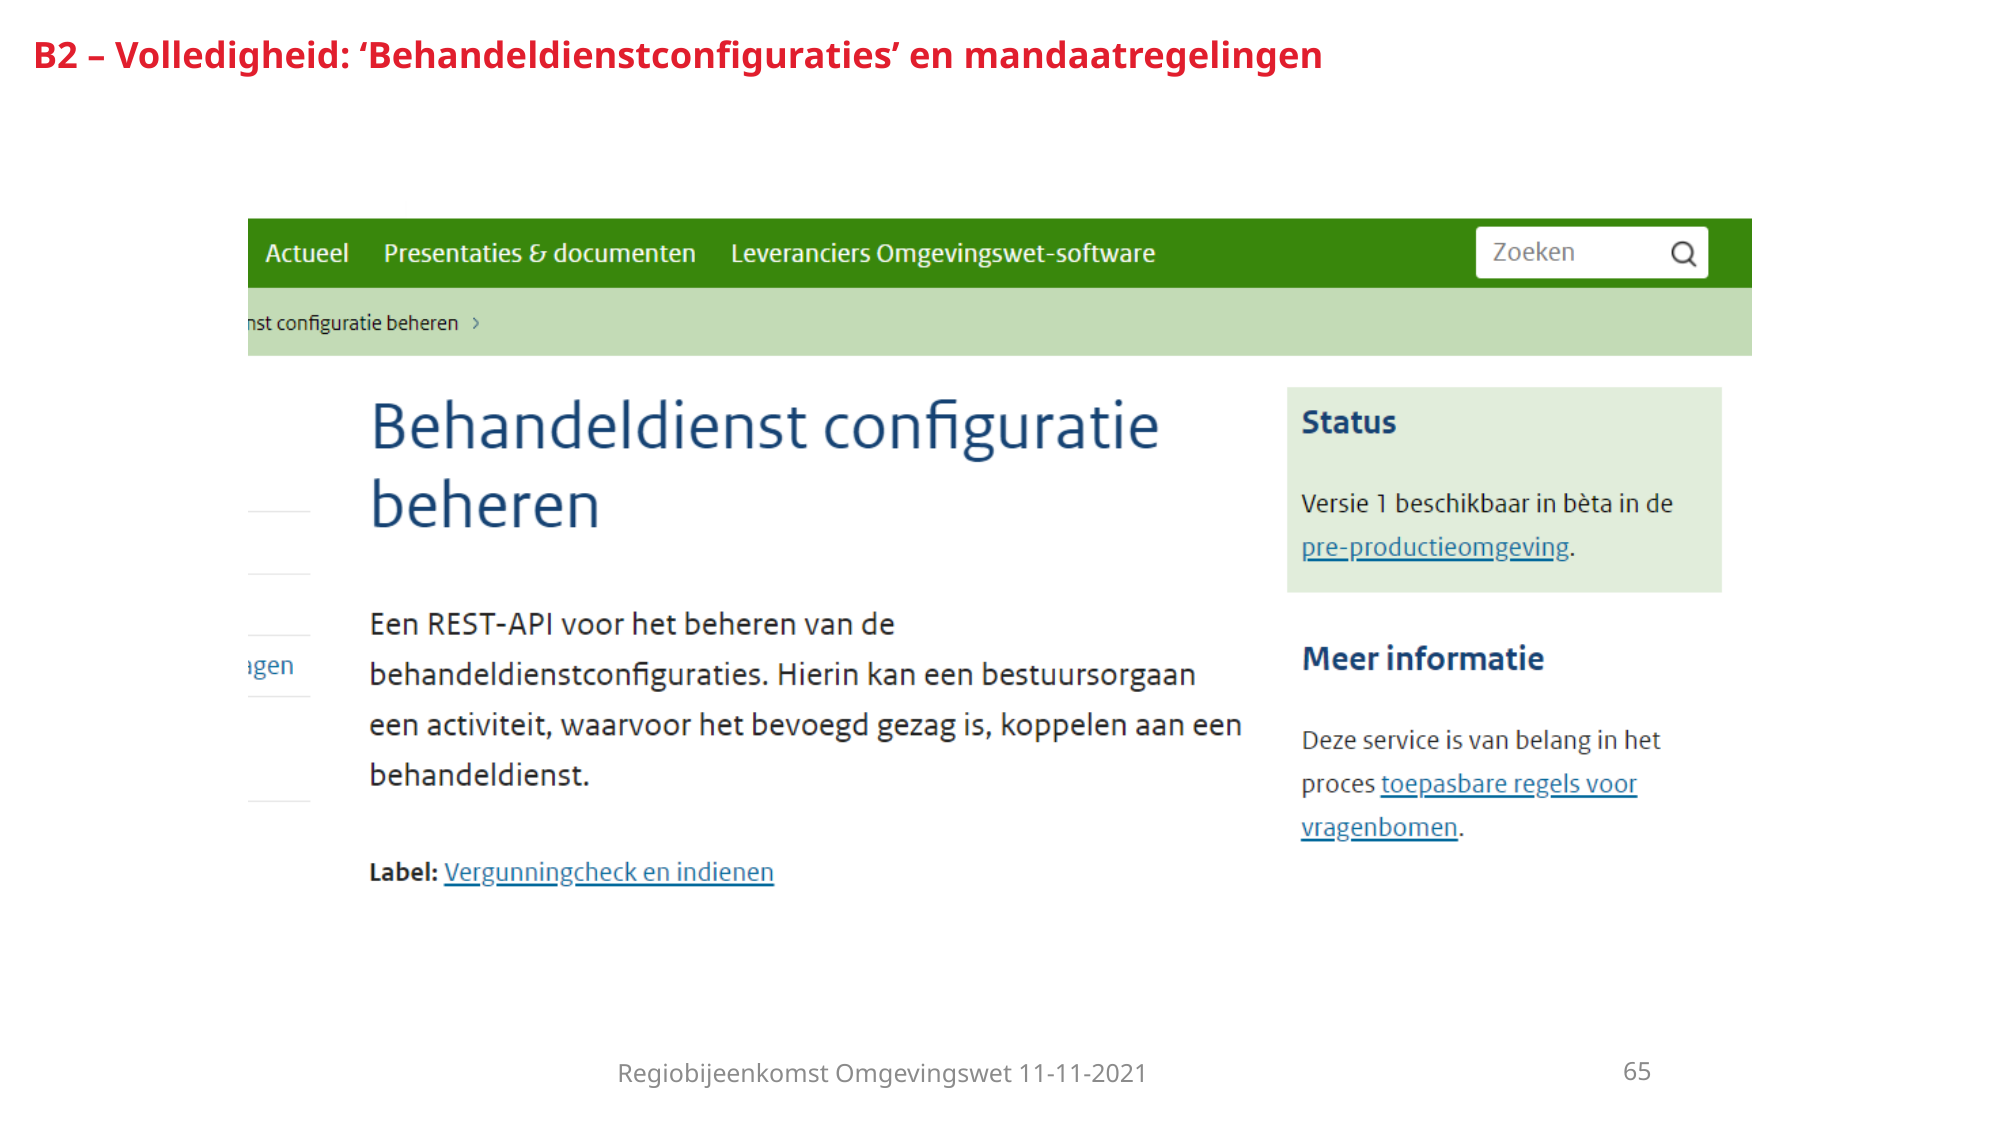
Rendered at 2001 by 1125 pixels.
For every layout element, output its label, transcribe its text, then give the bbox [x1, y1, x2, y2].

slide_number 65 [1200, 1042, 1667, 1103]
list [247, 201, 1753, 896]
title B2 – Volledigheid: ‘Behandeldienstconfiguraties’ en mandaatregelingen [17, 24, 1948, 83]
footer Regiobijeenkomst Omgevingswet 11-11-2021 [566, 1042, 1200, 1103]
